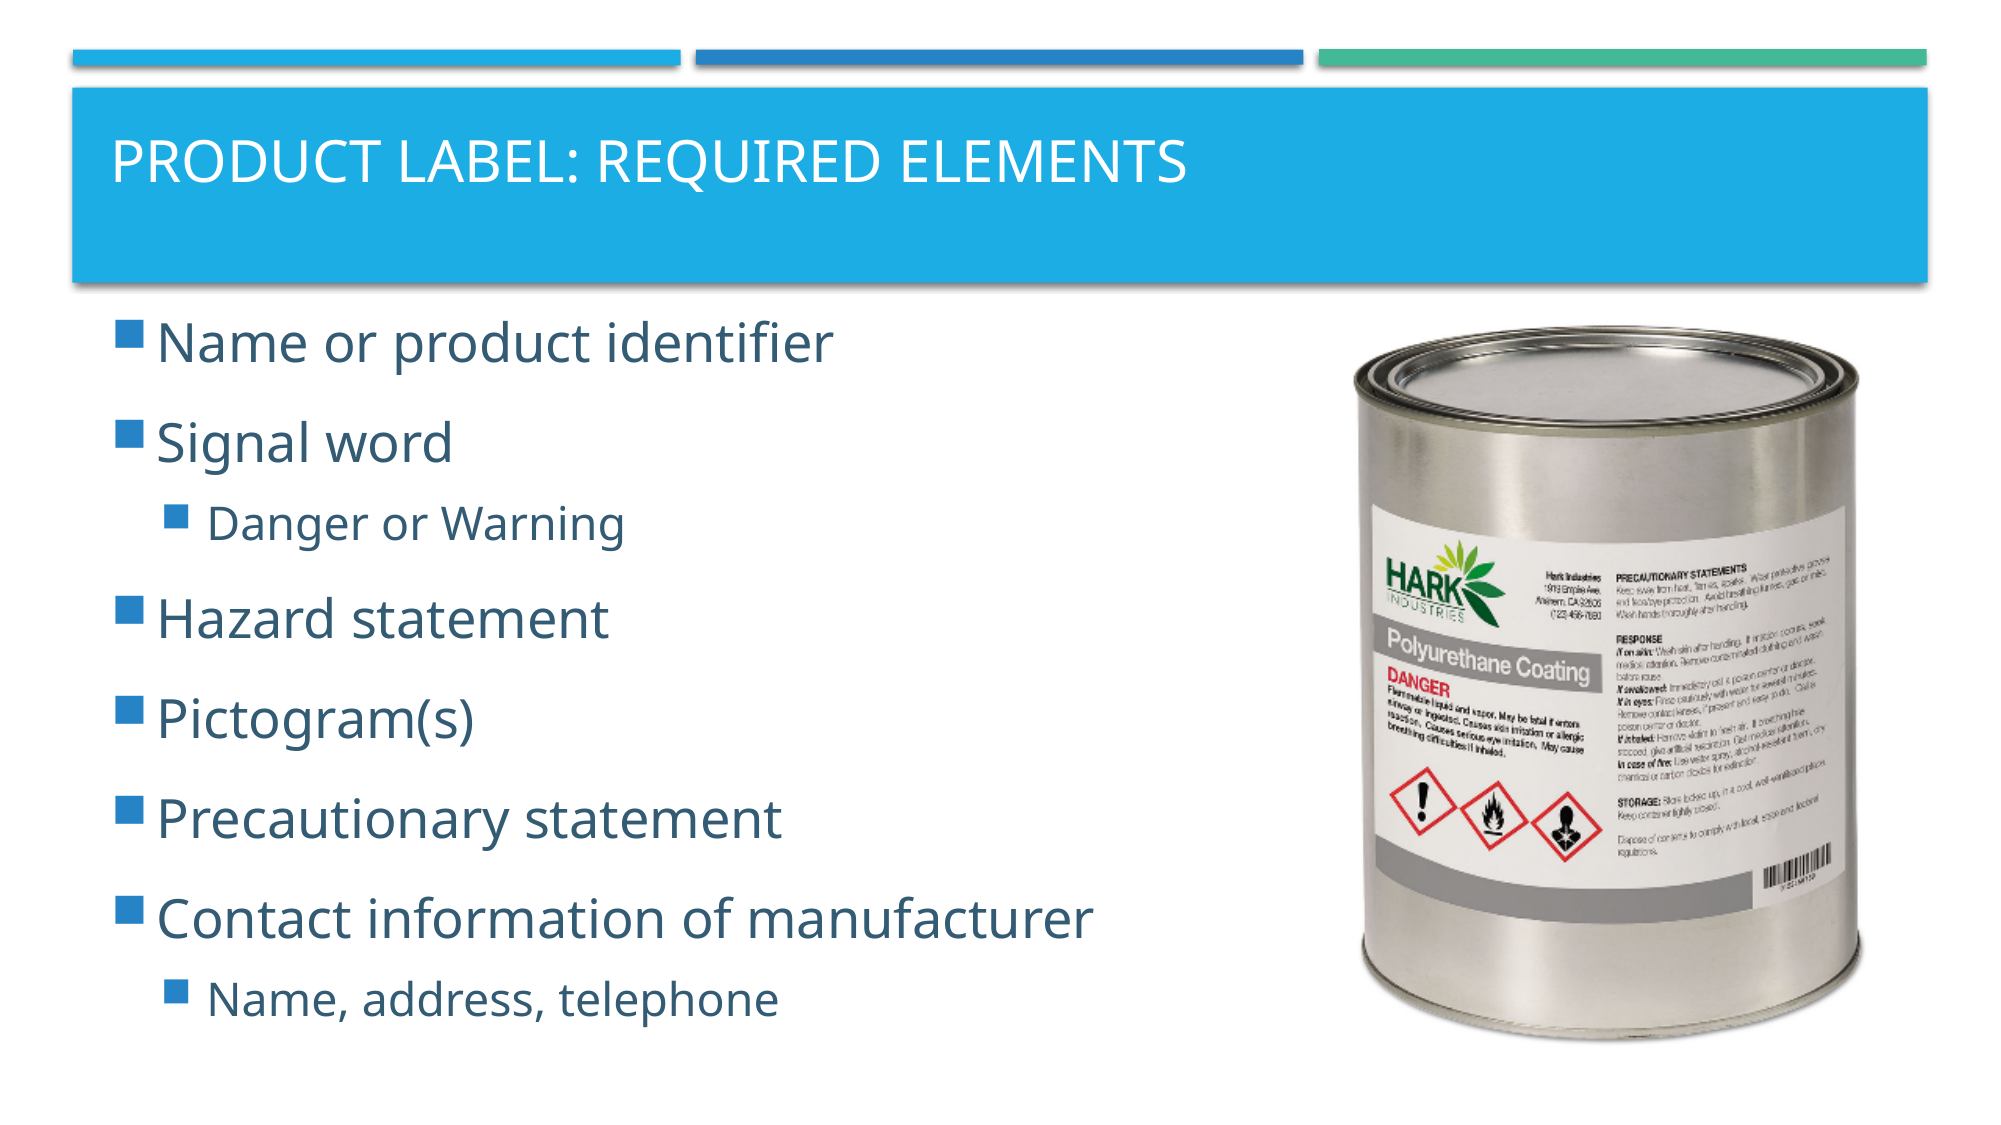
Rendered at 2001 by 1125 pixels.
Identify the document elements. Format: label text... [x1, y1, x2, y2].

list Name or product identifier Signal word Danger or Warning Hazard statement Pictogram(s) Precautionary statement Contact information of manufacturer Name, address, telephone [95, 301, 1905, 1039]
picture [1231, 306, 1983, 1058]
title Product Label: Required elements [95, 116, 1905, 283]
